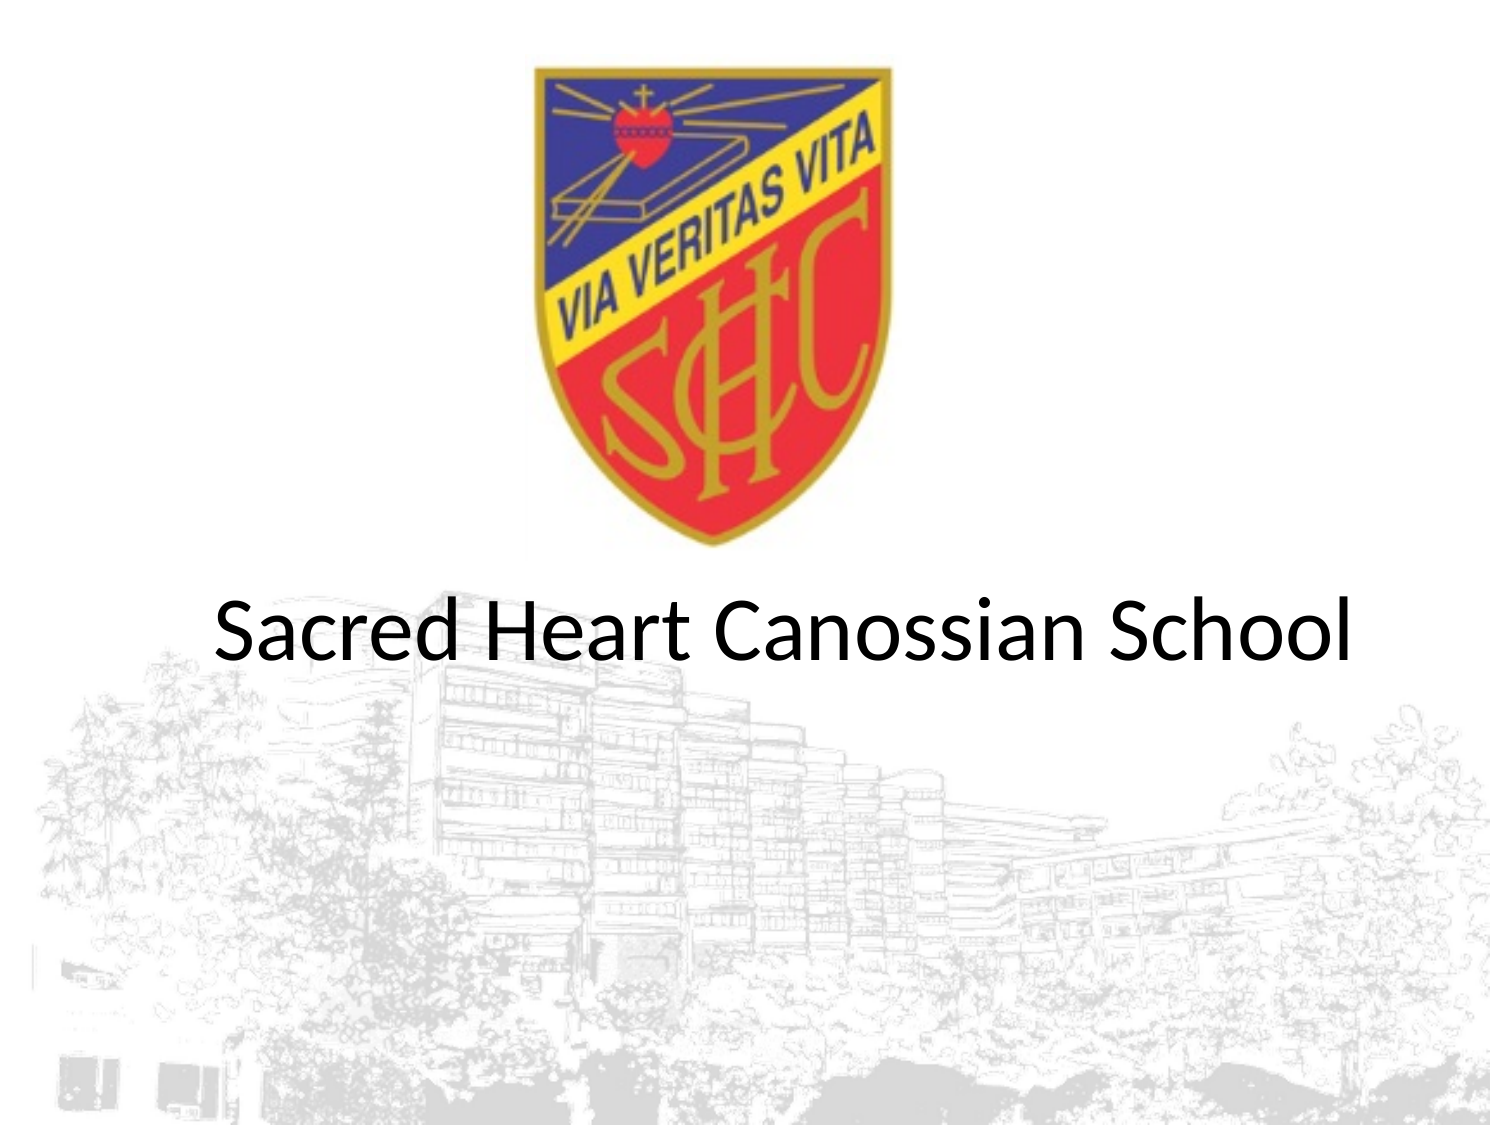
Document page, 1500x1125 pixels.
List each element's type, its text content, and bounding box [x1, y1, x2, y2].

title Sacred Heart Canossian School [147, 503, 1423, 745]
picture [3, 54, 1490, 1125]
